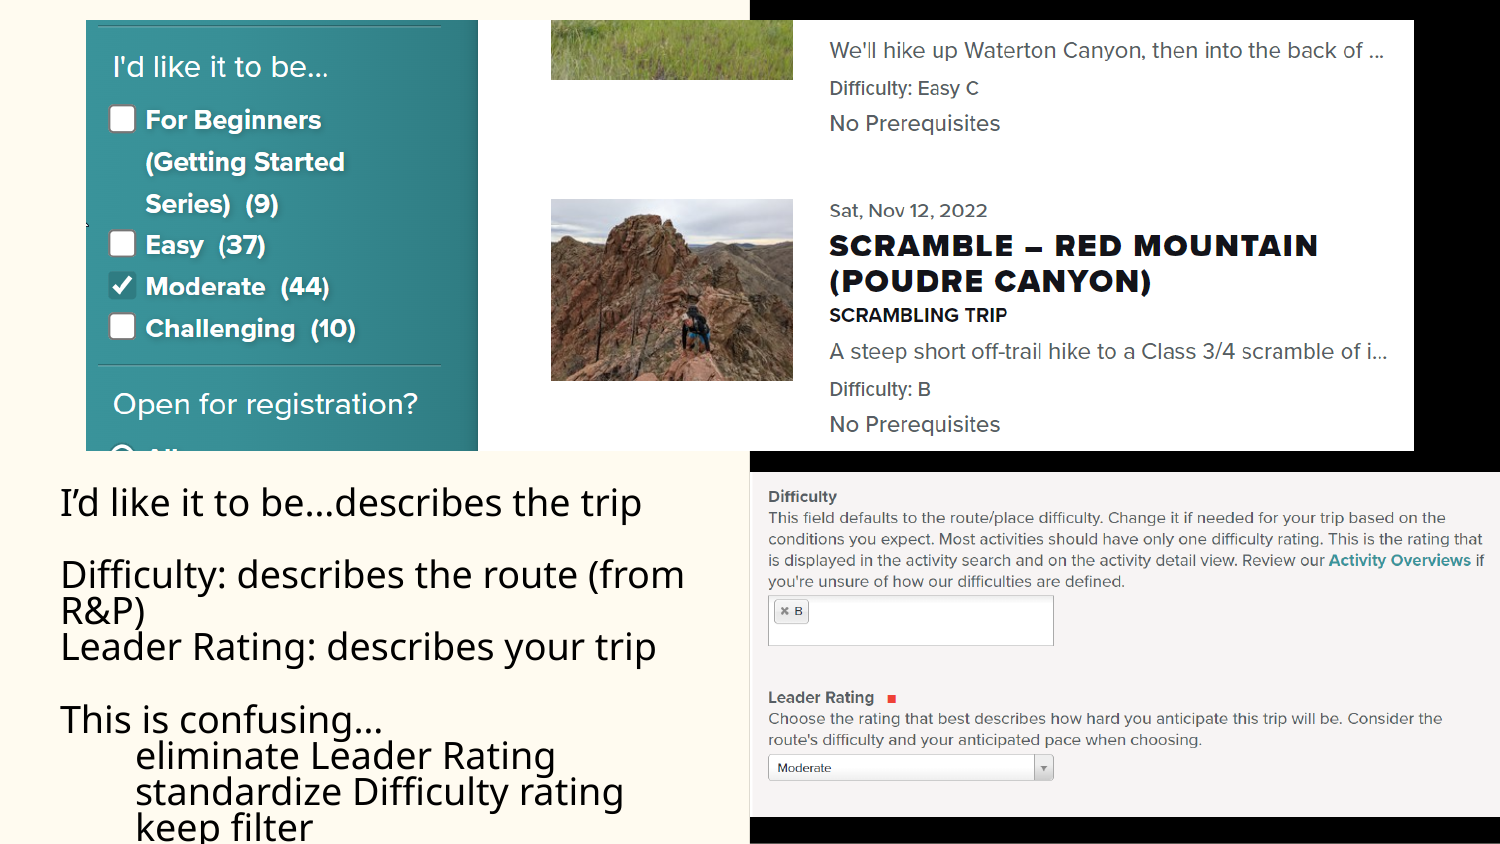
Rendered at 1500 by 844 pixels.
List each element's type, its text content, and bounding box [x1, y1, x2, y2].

picture [749, 472, 1500, 817]
subtitle I’d like it to be…describes the trip Difficulty: describes the route (from R&P) Leader Rating: describes your trip This is confusing… eliminate Leader Rating standardize Difficulty rating keep filter [45, 472, 747, 817]
picture [86, 20, 1414, 451]
